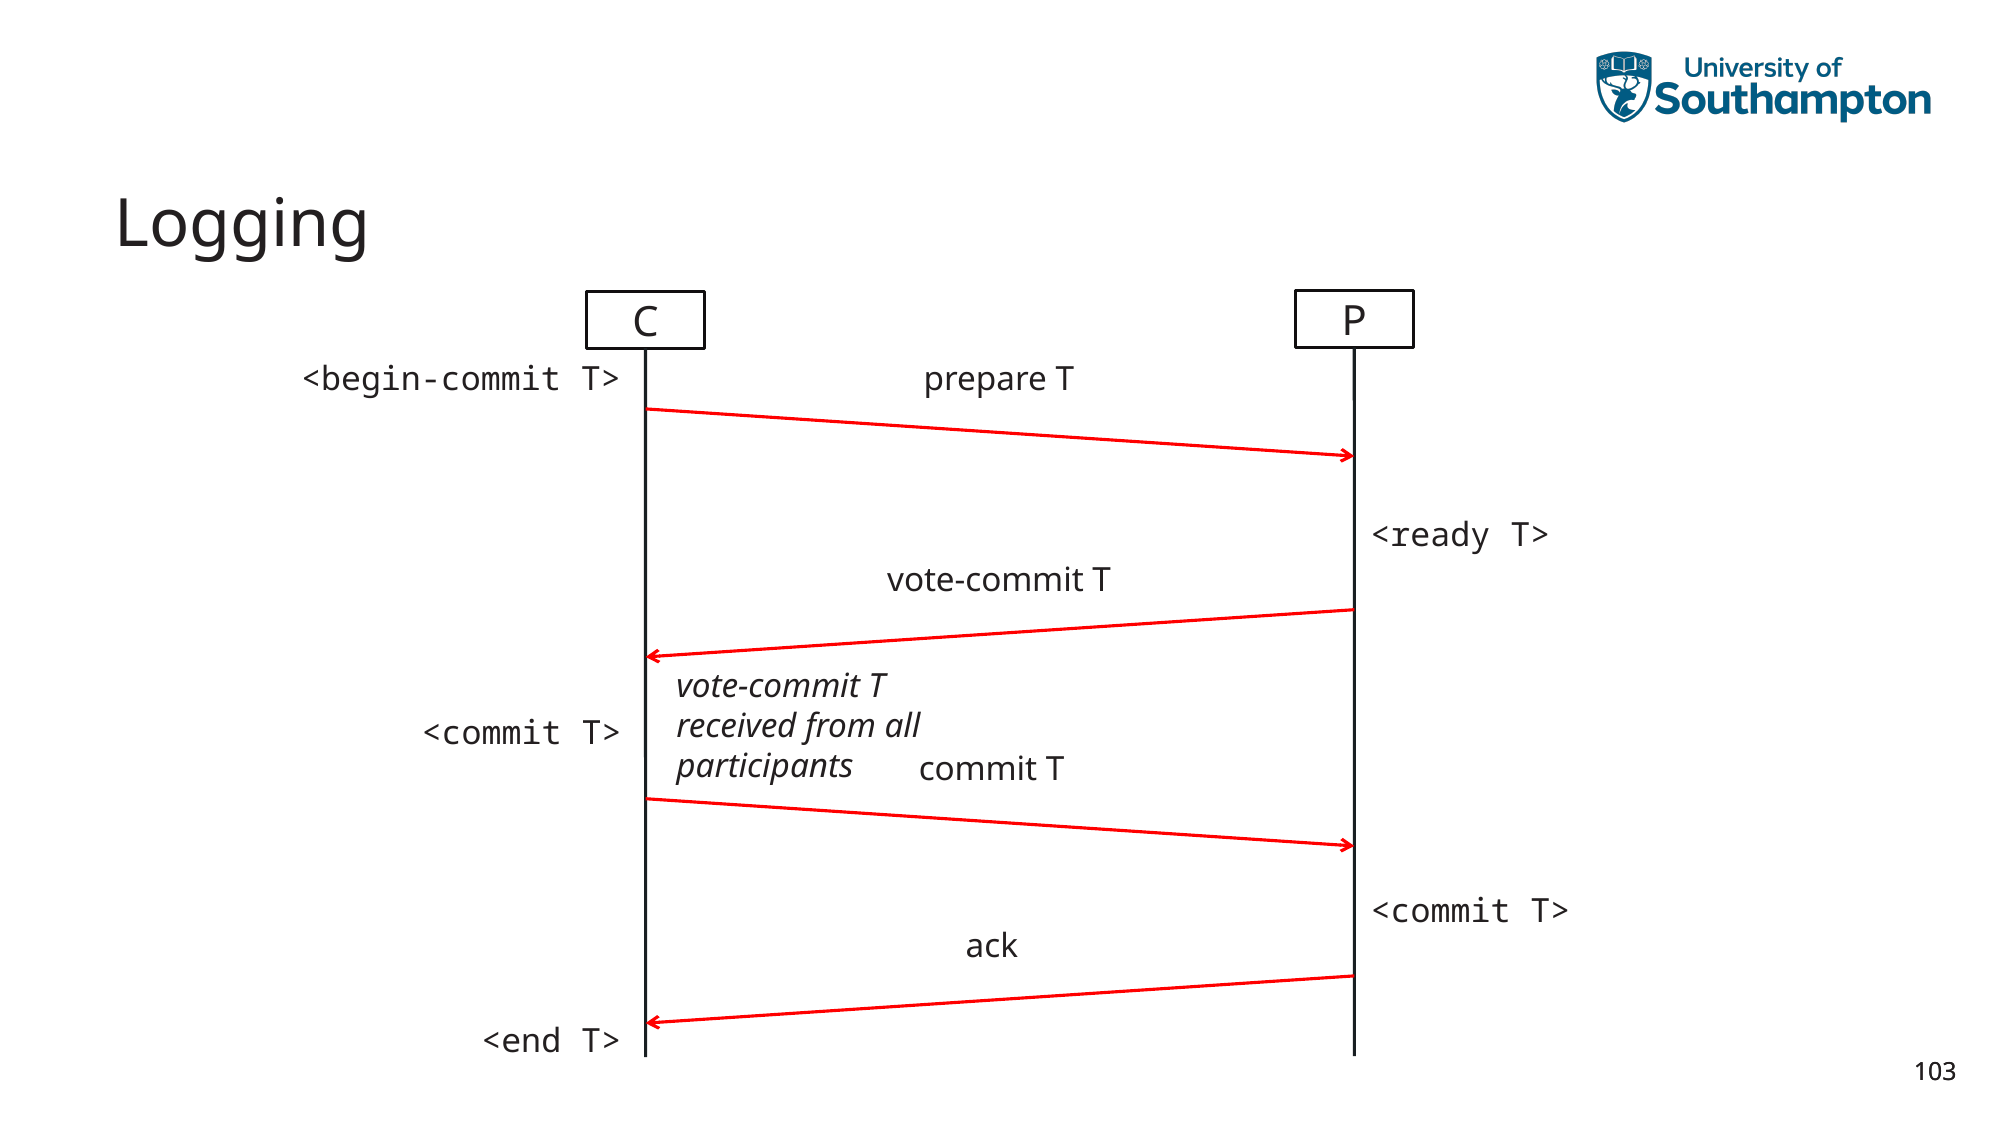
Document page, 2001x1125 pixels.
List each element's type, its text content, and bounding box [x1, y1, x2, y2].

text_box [645, 408, 1355, 457]
picture [1758, 97, 1766, 113]
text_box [645, 975, 1355, 1024]
picture [1823, 97, 1830, 113]
text_box <ready T> [1355, 506, 1566, 561]
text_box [645, 609, 1355, 657]
text_box <end T> [466, 1011, 637, 1066]
text_box vote-commit T received from all participants [661, 657, 936, 792]
picture [1847, 97, 1857, 108]
text_box <commit T> [406, 704, 637, 759]
picture [1808, 97, 1815, 113]
picture [1782, 97, 1791, 108]
text_box prepare T [908, 349, 1090, 405]
text_box commit T [903, 739, 1080, 795]
text_box <commit T> [1355, 881, 1586, 937]
slide_number 103 [1897, 1046, 1969, 1094]
picture [1890, 97, 1900, 108]
picture [1527, 0, 2000, 220]
title Logging [102, 113, 1898, 268]
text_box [645, 798, 1355, 846]
picture [1626, 76, 1636, 88]
text_box ack [950, 916, 1033, 972]
text_box vote-commit T [872, 550, 1127, 606]
text_box P [1295, 290, 1414, 348]
picture [1689, 97, 1698, 108]
picture [1600, 80, 1617, 111]
text_box C [586, 291, 705, 349]
picture [1607, 76, 1624, 88]
picture [1730, 97, 1736, 113]
text_box <begin-commit T> [286, 349, 636, 405]
picture [1626, 78, 1648, 111]
